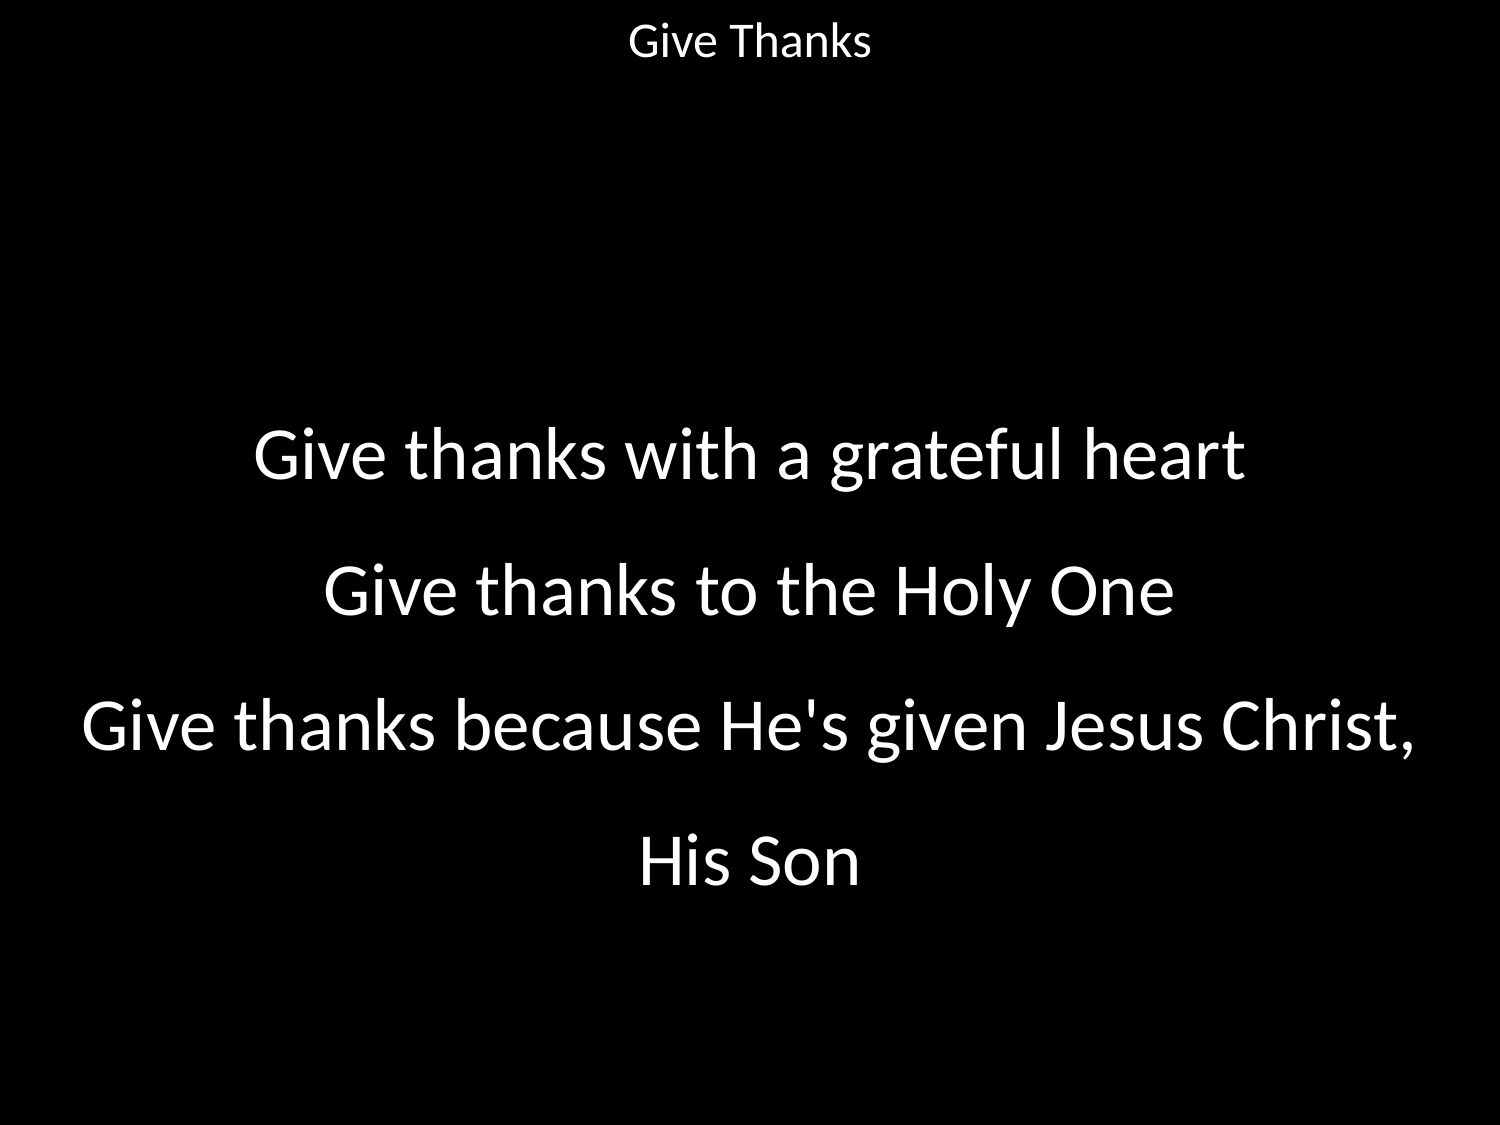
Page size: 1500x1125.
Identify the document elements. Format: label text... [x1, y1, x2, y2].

list Give Thanks [0, 0, 1500, 75]
list Give thanks with a grateful heart Give thanks to the Holy One Give thanks because He's given Jesus Christ, His Son [0, 149, 1500, 1110]
